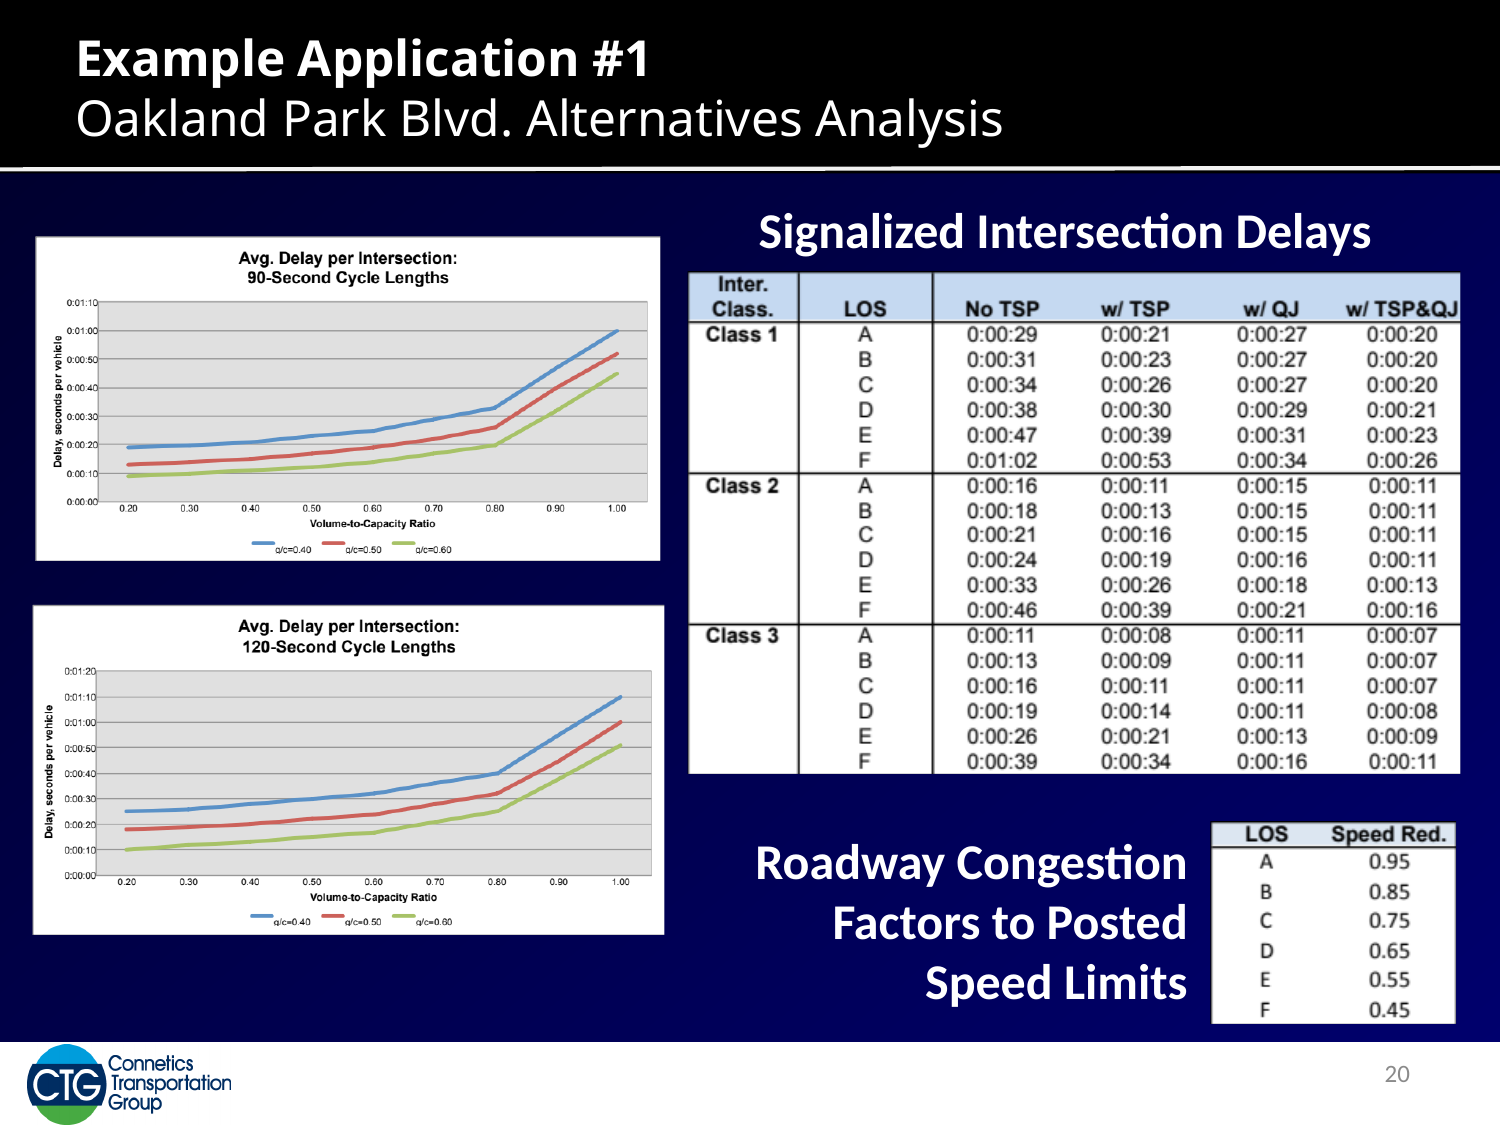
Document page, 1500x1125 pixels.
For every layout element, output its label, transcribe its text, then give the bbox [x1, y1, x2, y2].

picture [27, 1044, 231, 1125]
text_box Signalized Intersection Delays [743, 191, 1387, 267]
picture [1210, 821, 1457, 1024]
picture [32, 603, 665, 936]
slide_number 20 [1074, 1042, 1425, 1103]
picture [687, 271, 1461, 774]
picture [33, 235, 661, 561]
text_box Roadway Congestion Factors to Posted Speed Limits [724, 822, 1203, 1017]
title Example Application #1 Oakland Park Blvd. Alternatives Analysis [75, 26, 1425, 147]
